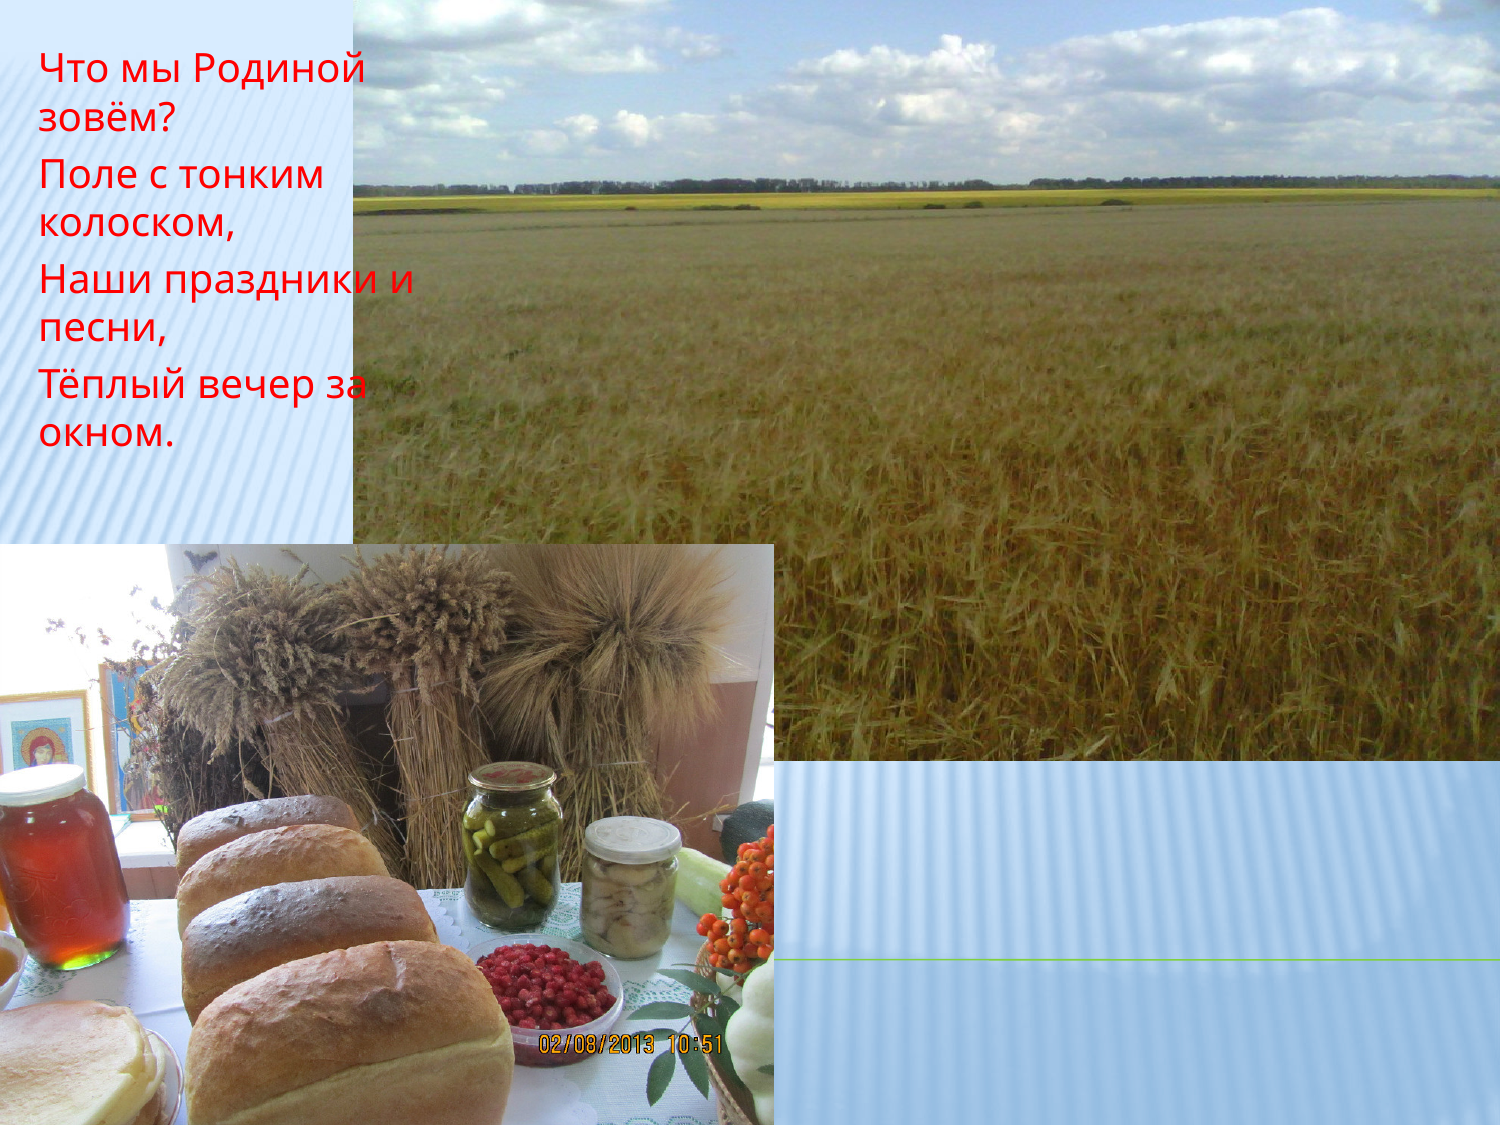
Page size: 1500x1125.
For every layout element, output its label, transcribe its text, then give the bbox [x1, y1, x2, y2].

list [353, 0, 1500, 761]
list Что мы Родиной зовём? Поле с тонким колоском, Наши праздники и песни, Тёплый вечер за окном. [23, 35, 343, 463]
picture [0, 544, 774, 1125]
title Х [781, 900, 1463, 986]
